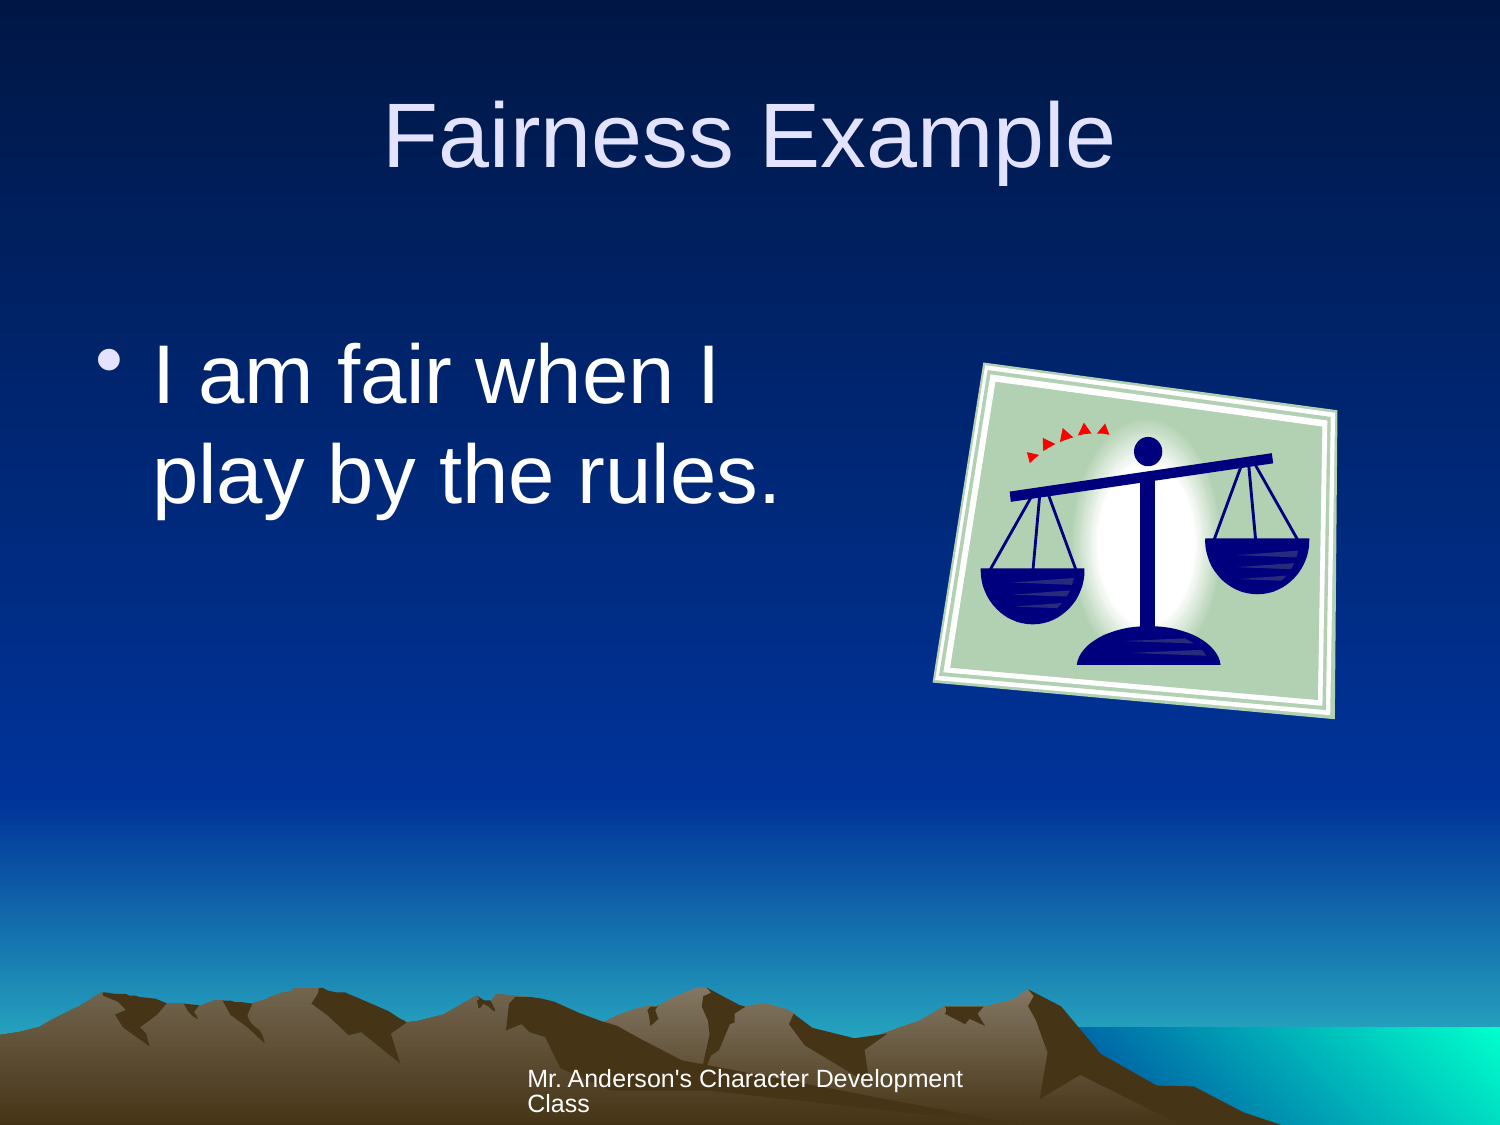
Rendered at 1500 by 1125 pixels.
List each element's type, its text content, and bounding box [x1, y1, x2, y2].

footer Mr. Anderson's Character Development Class [512, 1025, 988, 1100]
list I am fair when I play by the rules. [80, 312, 863, 1000]
title Fairness Example [75, 37, 1425, 225]
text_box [932, 362, 1338, 720]
